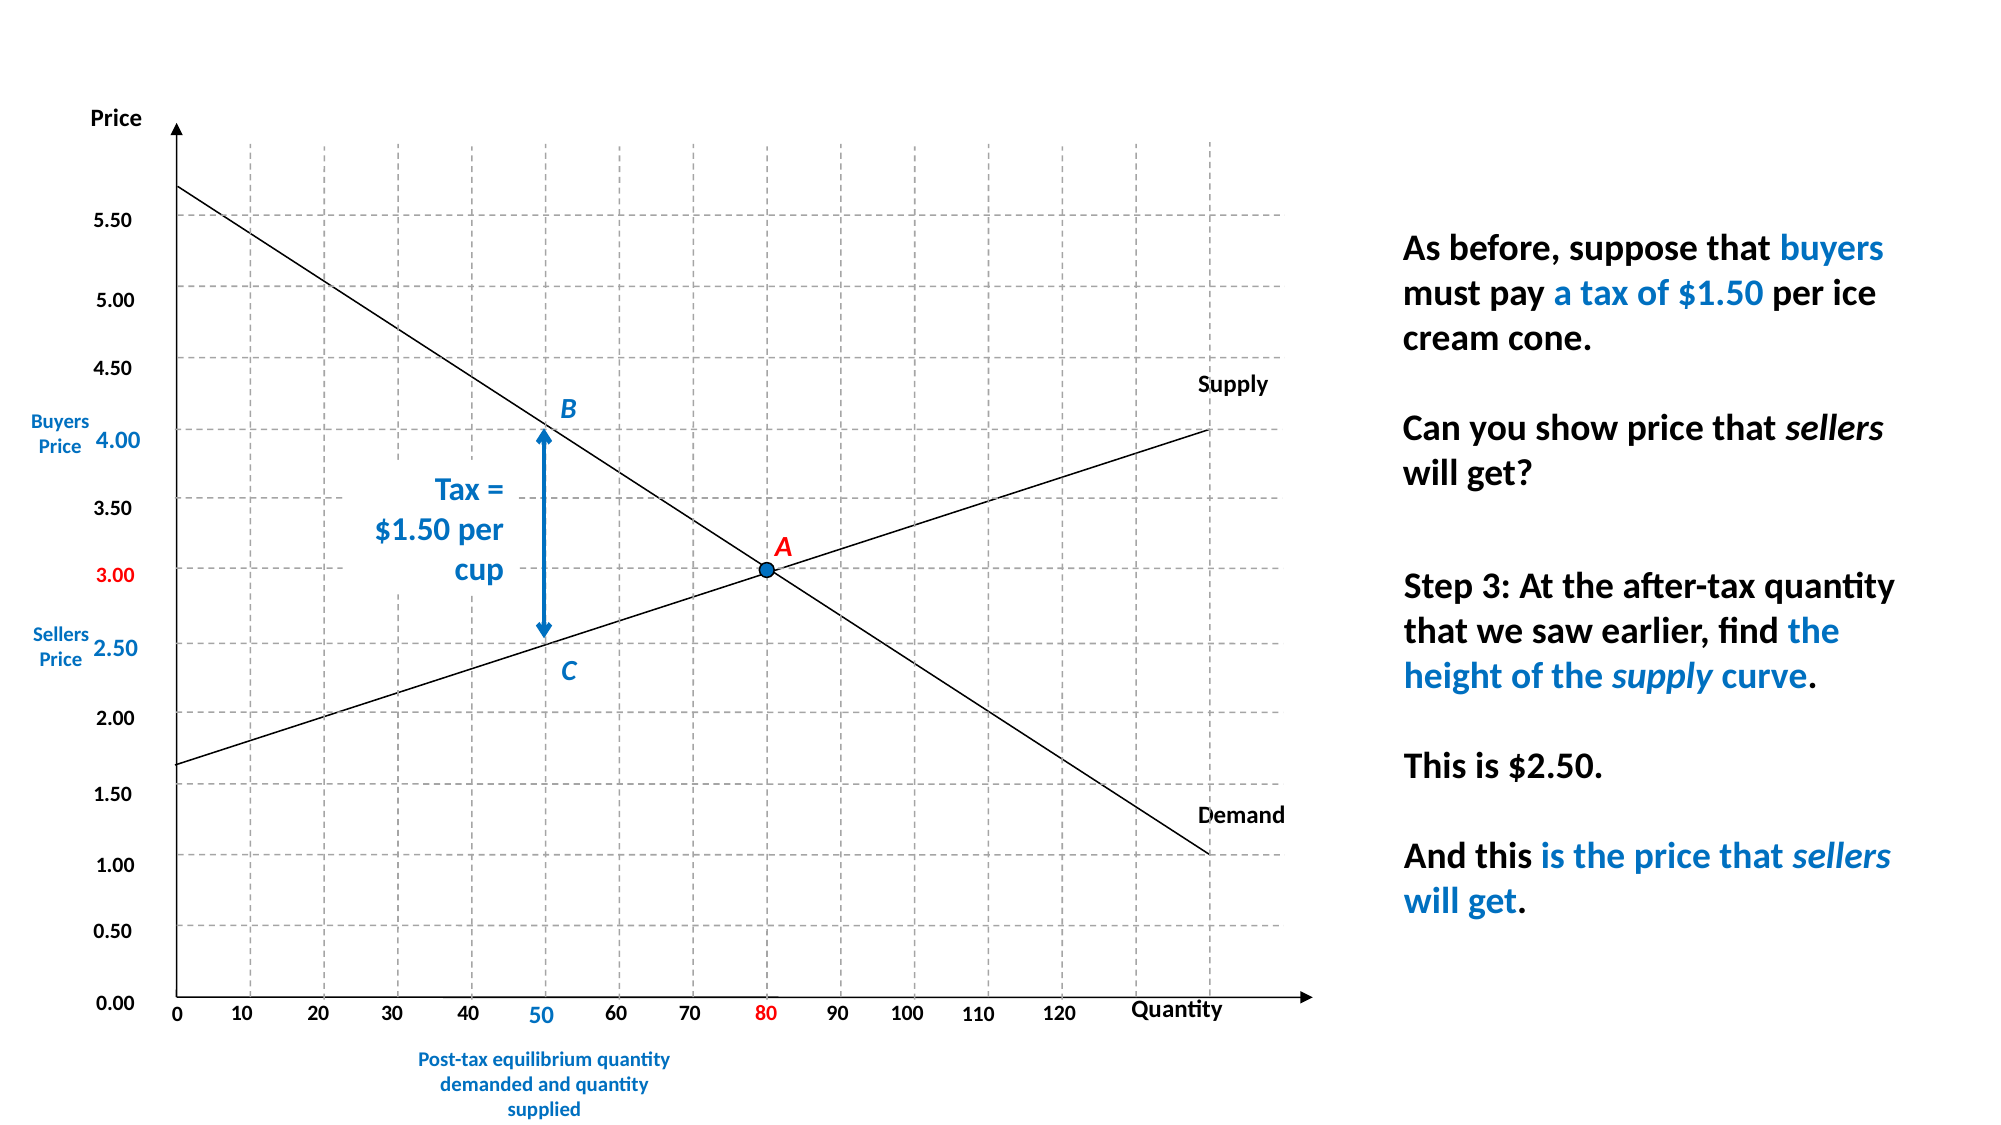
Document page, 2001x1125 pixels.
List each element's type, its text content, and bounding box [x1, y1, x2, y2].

text_box As before, suppose that buyers must pay a tax of $1.50 per ice cream cone. Can you show price that sellers will get? [1418, 215, 1933, 500]
text_box Step 3: At the after-tax quantity that we saw earlier, find the height of the supply curve. This is $2.50. And this is the price that sellers will get. [1418, 553, 1934, 929]
text_box Buyers Price [15, 399, 71, 475]
text_box Sellers Price [15, 612, 71, 688]
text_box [75, 93, 1415, 1094]
text_box Post-tax equilibrium quantity demanded and quantity supplied [398, 1102, 691, 1114]
